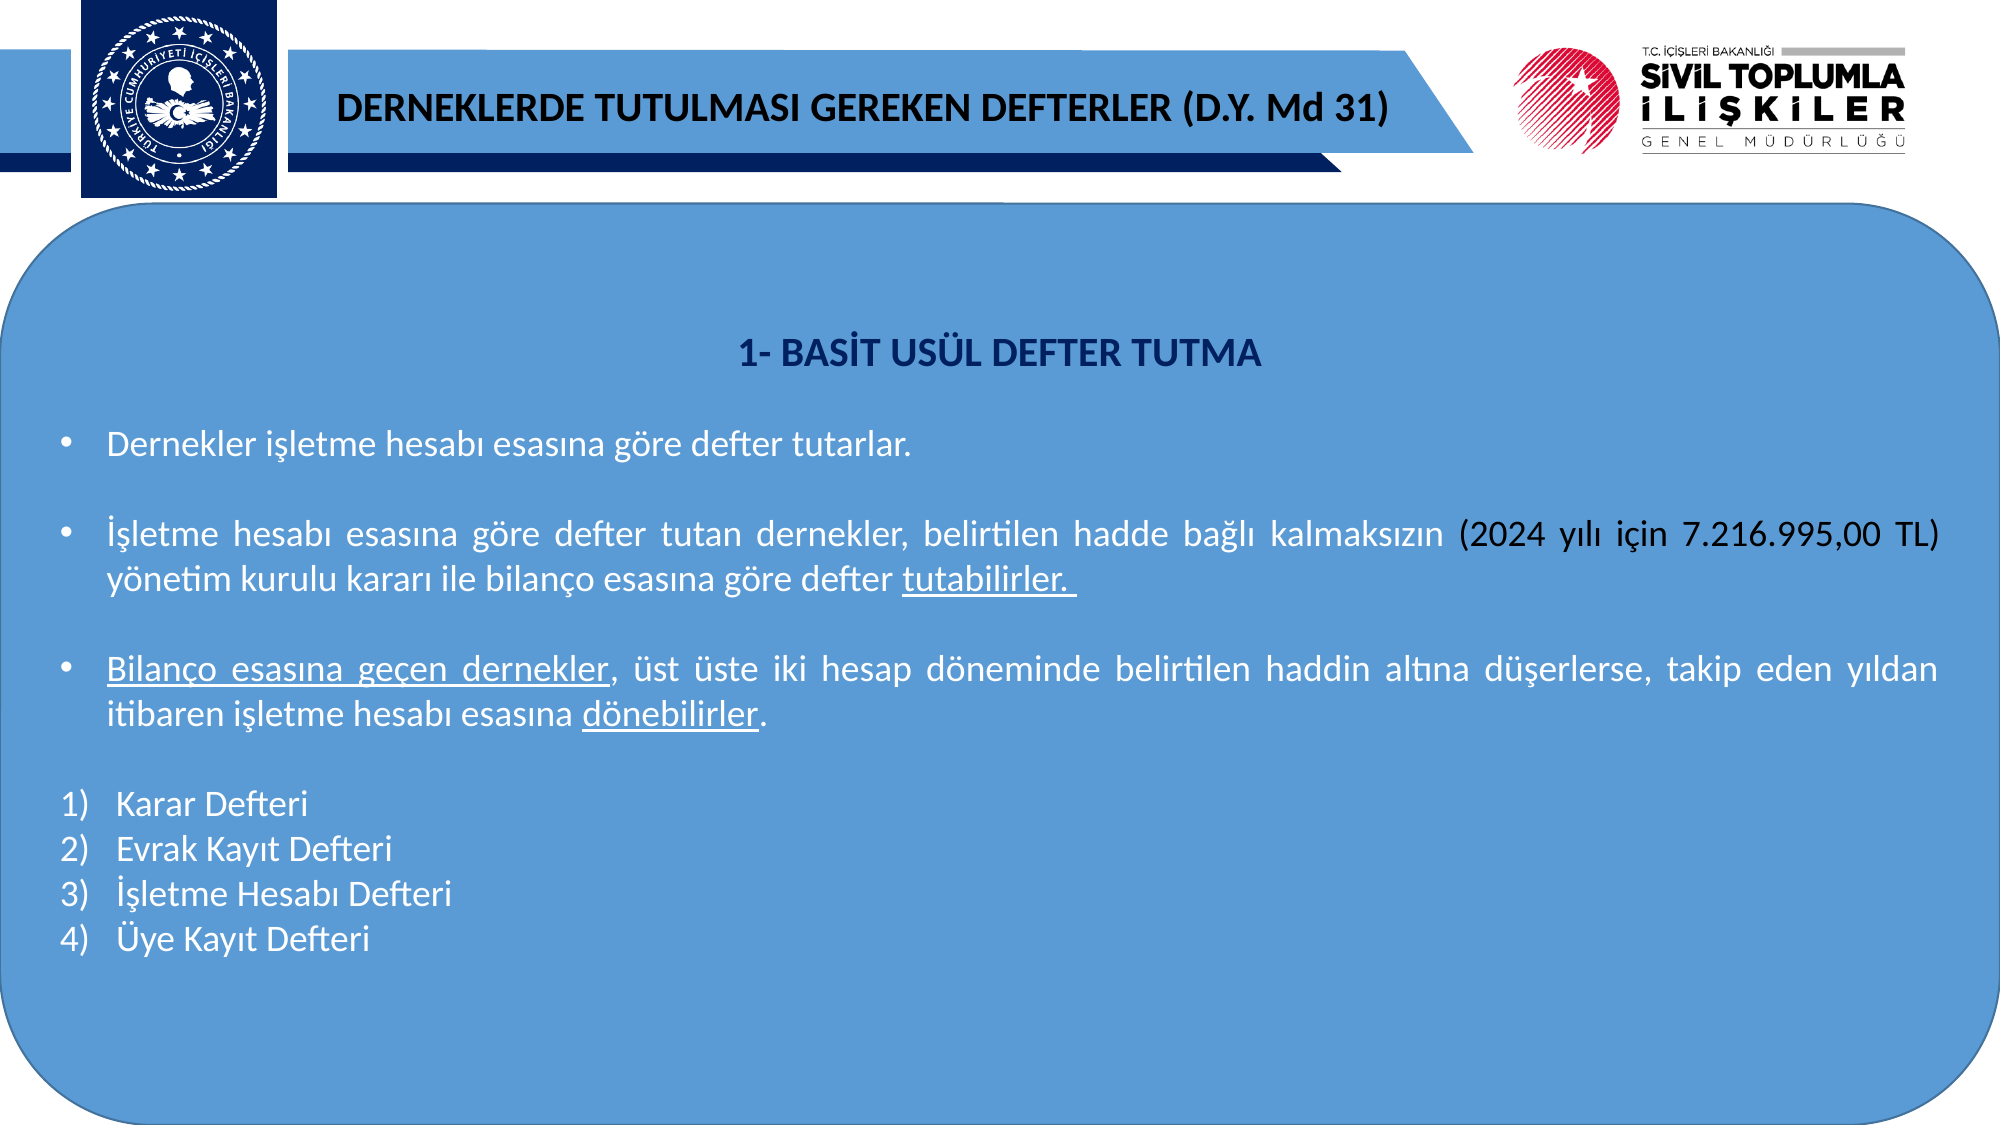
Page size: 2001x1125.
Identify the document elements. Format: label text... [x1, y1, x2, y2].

text_box 1- BASİT USÜL DEFTER TUTMA Dernekler işletme hesabı esasına göre defter tutarlar. İşletme hesabı esasına göre defter tutan dernekler, belirtilen hadde bağlı kalmaksızın (2024 yılı için 7.216.995,00 TL) yönetim kurulu kararı ile bilanço esasına göre defter tutabilirler. Bilanço esasına geçen dernekler, üst üste iki hesap döneminde belirtilen haddin altına düşerlerse, takip eden yıldan itibaren işletme hesabı esasına dönebilirler. Karar Defteri Evrak Kayıt Defteri İşletme Hesabı Defteri Üye Kayıt Defteri [0, 202, 2000, 1125]
picture [1504, 34, 1914, 162]
picture [92, 16, 266, 191]
text_box DERNEKLERDE TUTULMASI GEREKEN DEFTERLER (D.Y. Md 31) [321, 72, 1457, 202]
